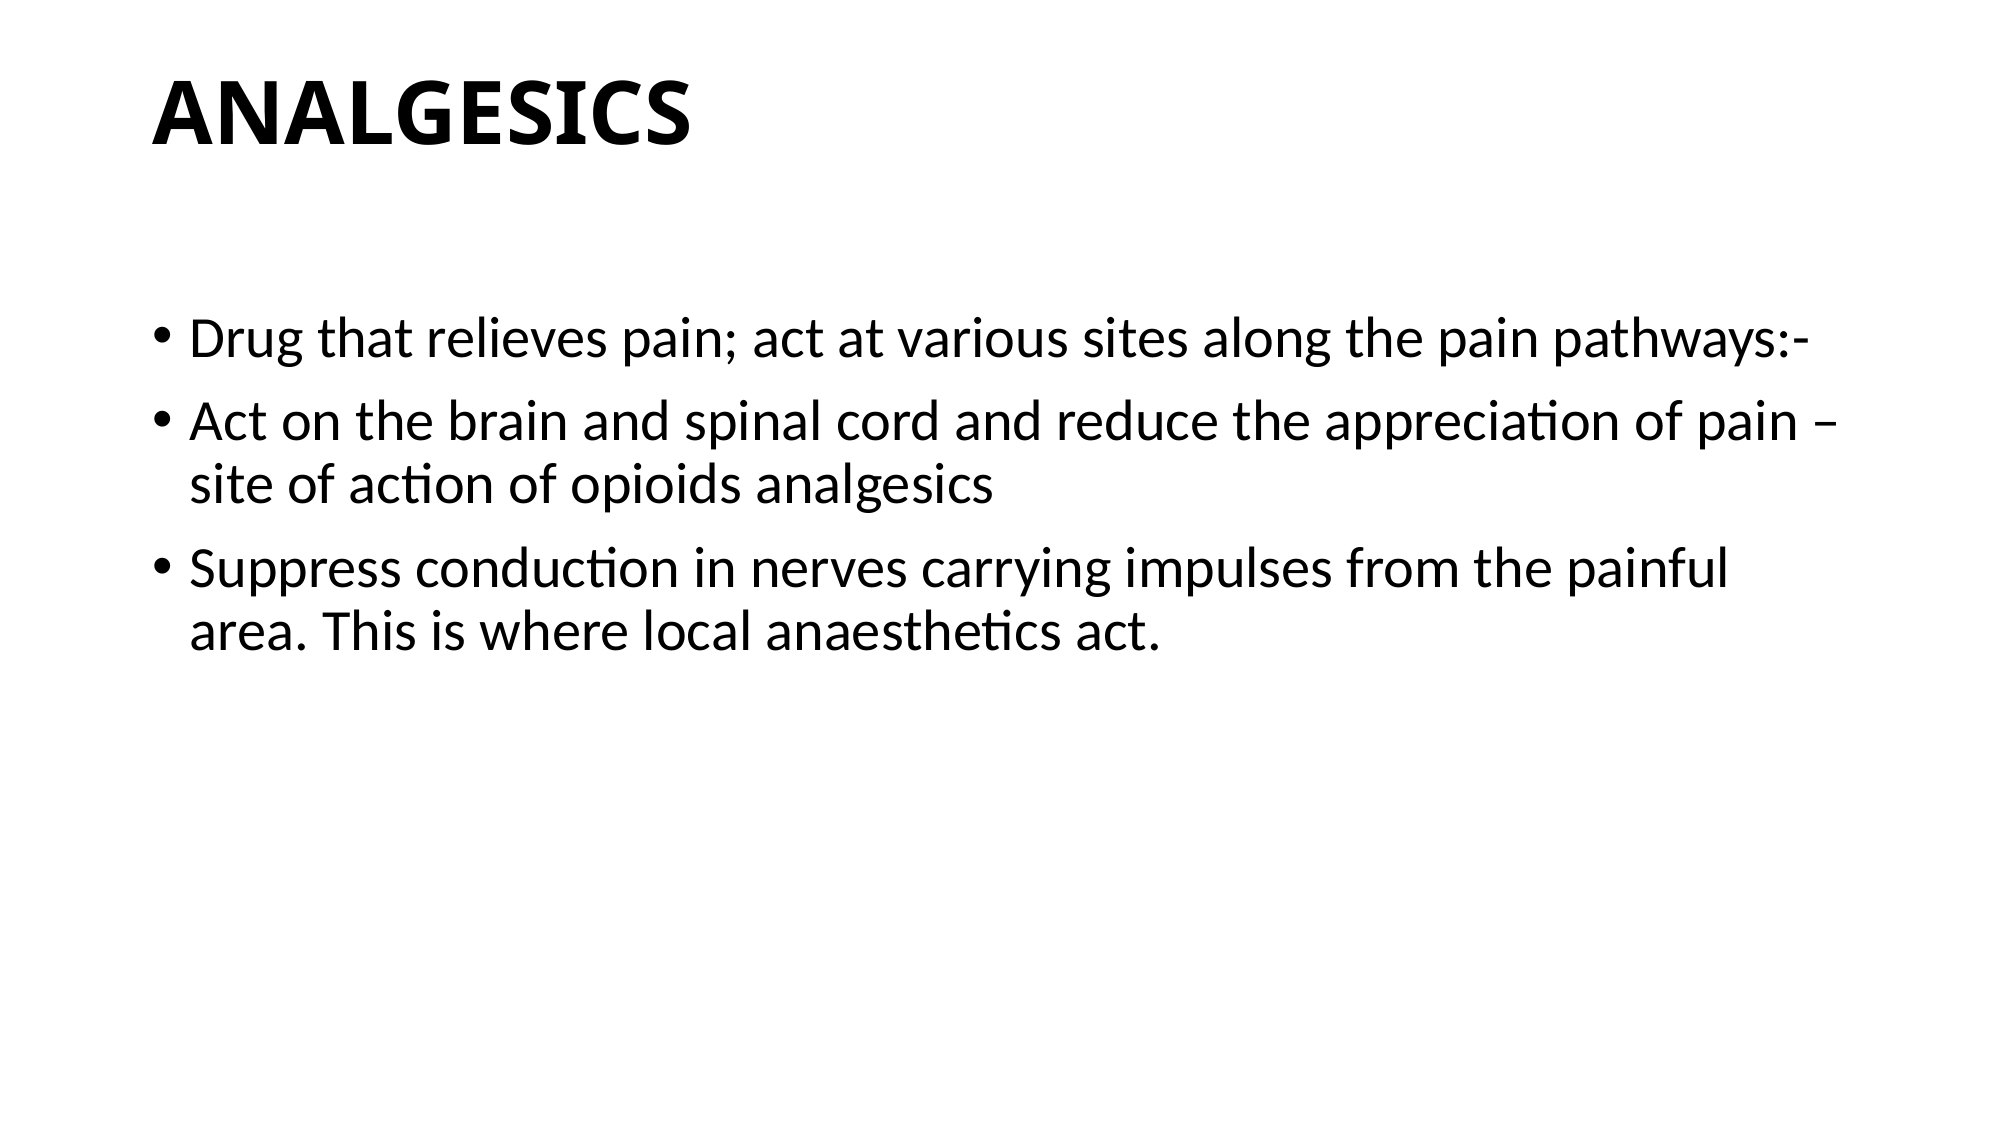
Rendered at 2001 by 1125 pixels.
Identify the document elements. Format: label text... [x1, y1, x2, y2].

title ANALGESICS [137, 59, 1863, 278]
list Drug that relieves pain; act at various sites along the pain pathways:- Act on the brain and spinal cord and reduce the appreciation of pain – site of action of opioids analgesics Suppress conduction in nerves carrying impulses from the painful area. This is where local anaesthetics act. [137, 299, 1863, 1014]
